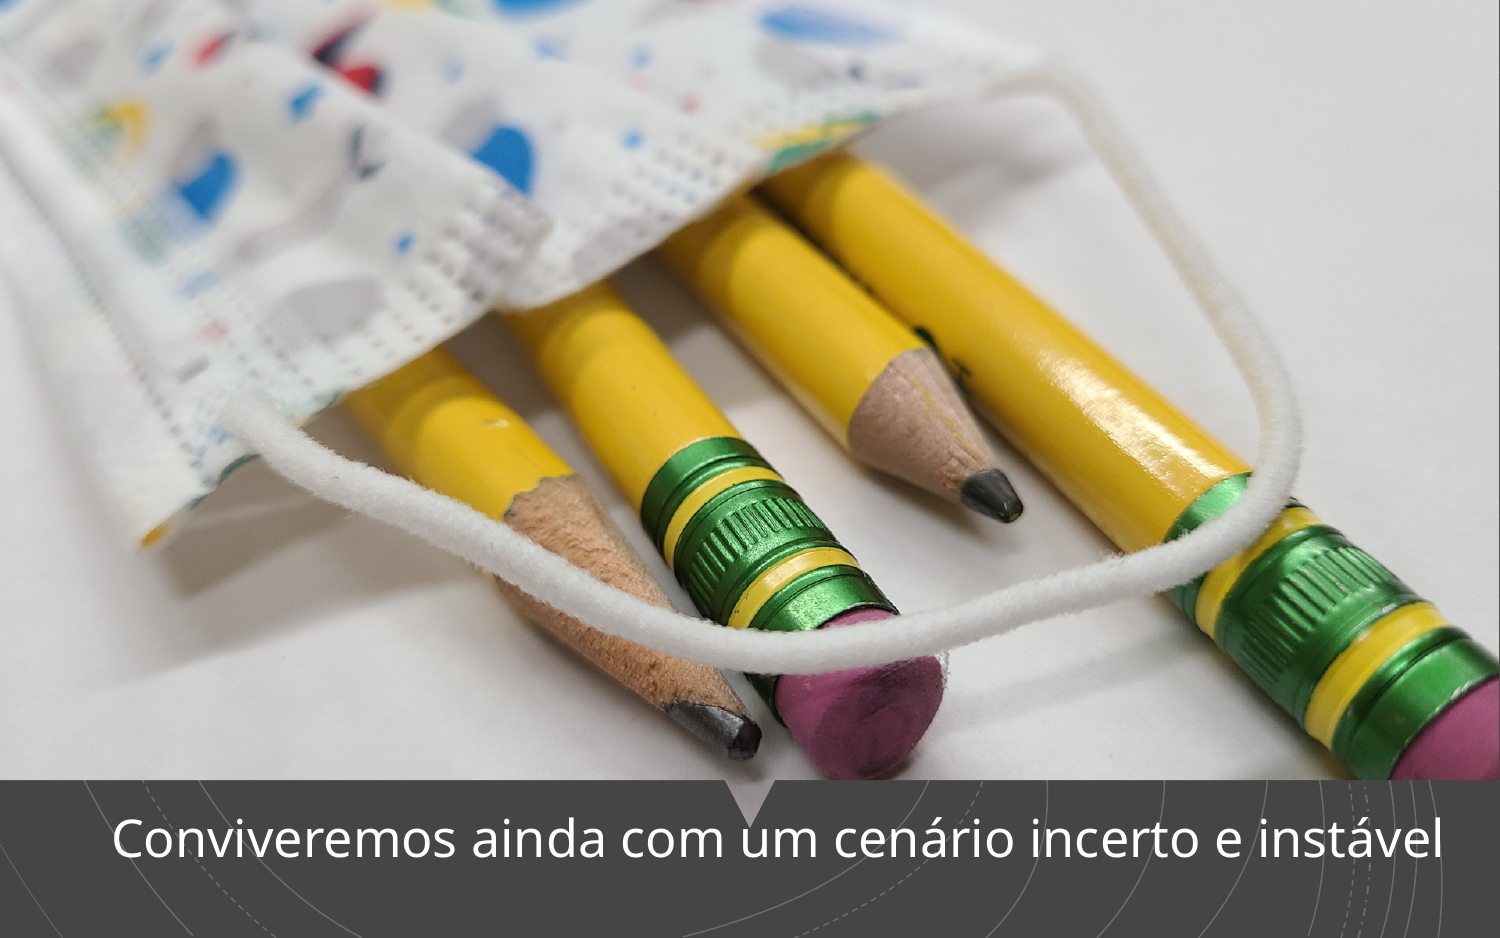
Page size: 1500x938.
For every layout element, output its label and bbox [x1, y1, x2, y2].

picture [0, 0, 1500, 829]
text_box [0, 829, 1500, 938]
